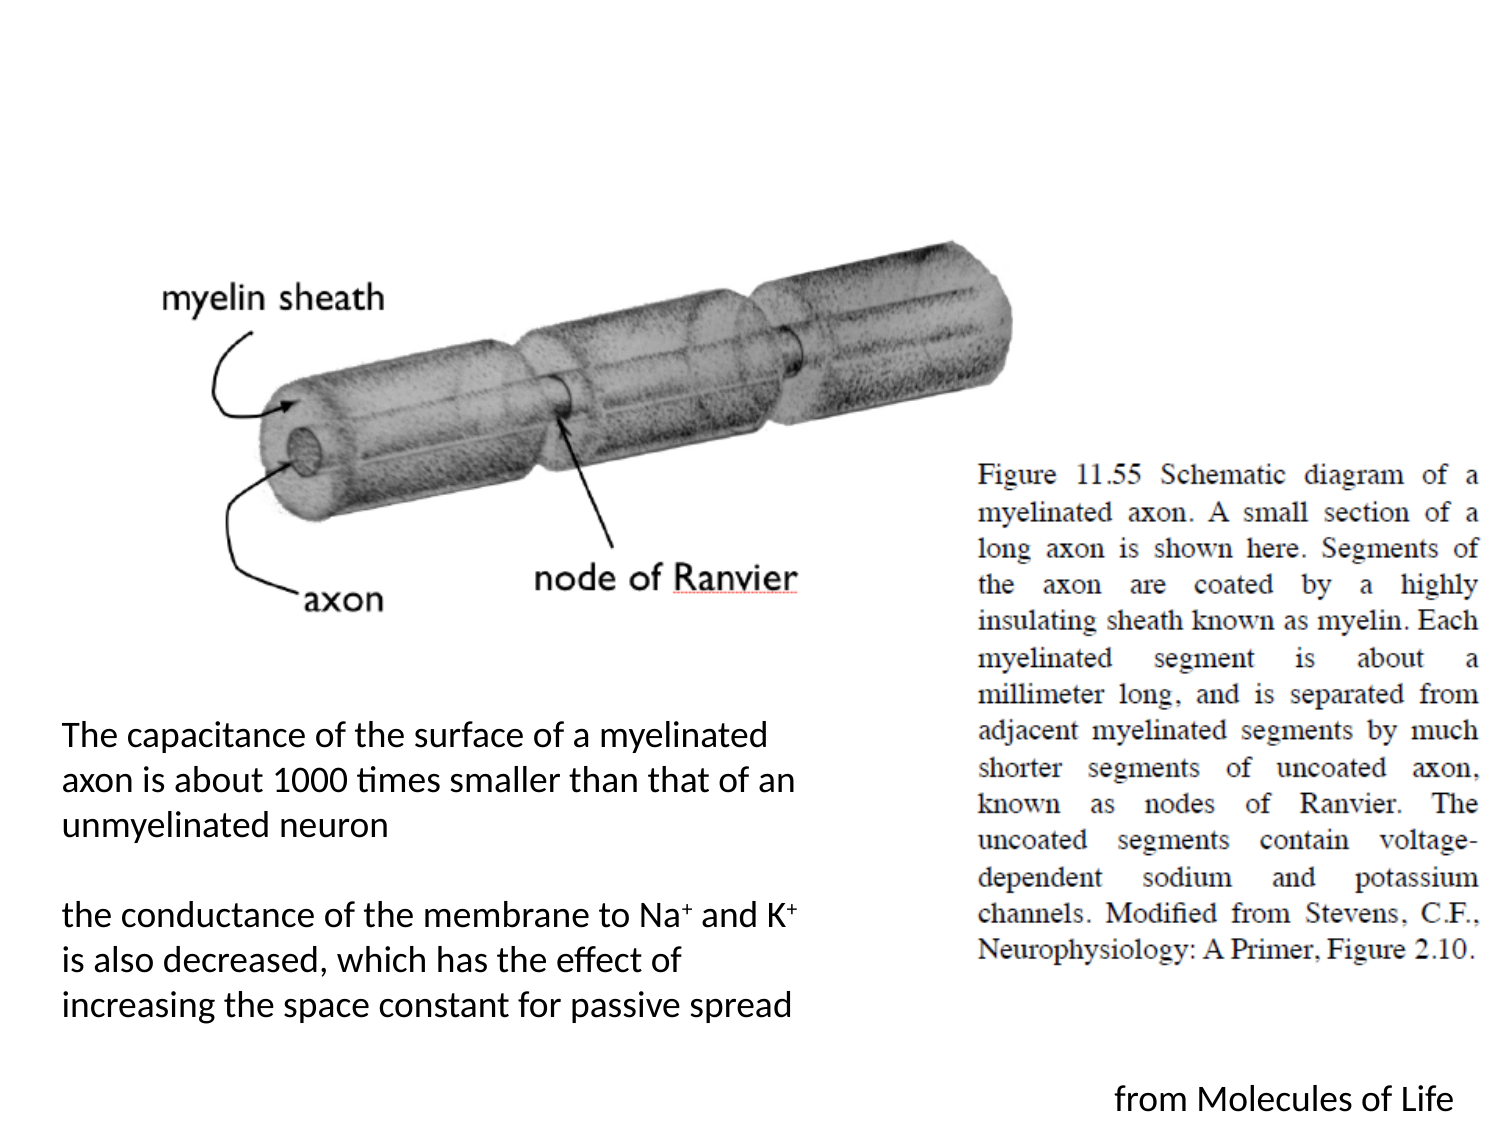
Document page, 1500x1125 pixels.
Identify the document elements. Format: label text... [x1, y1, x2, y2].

picture [140, 210, 1500, 981]
text_box The capacitance of the surface of a myelinated axon is about 1000 times smaller than that of an unmyelinated neuron the conductance of the membrane to Na+ and K+ is also decreased, which has the effect of increasing the space constant for passive spread [46, 703, 821, 1033]
text_box from Molecules of Life [1099, 1066, 1470, 1125]
